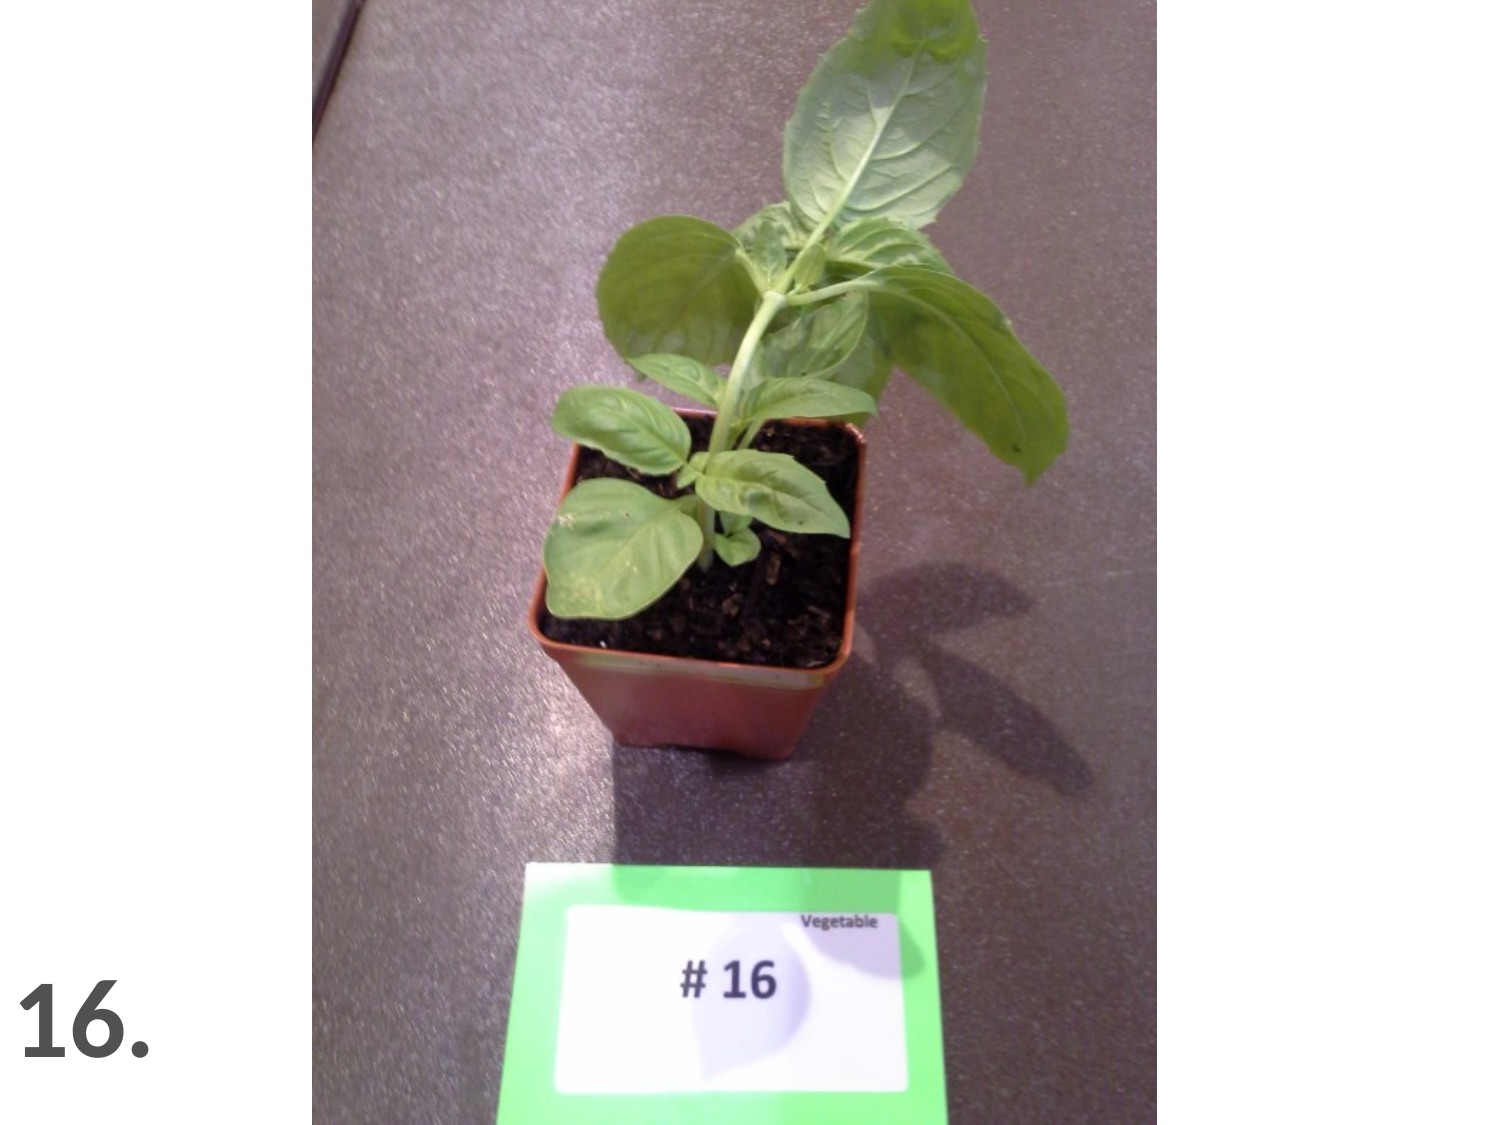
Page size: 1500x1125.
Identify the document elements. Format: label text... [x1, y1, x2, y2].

picture [312, 0, 1157, 1125]
text_box 16. [0, 937, 172, 1089]
